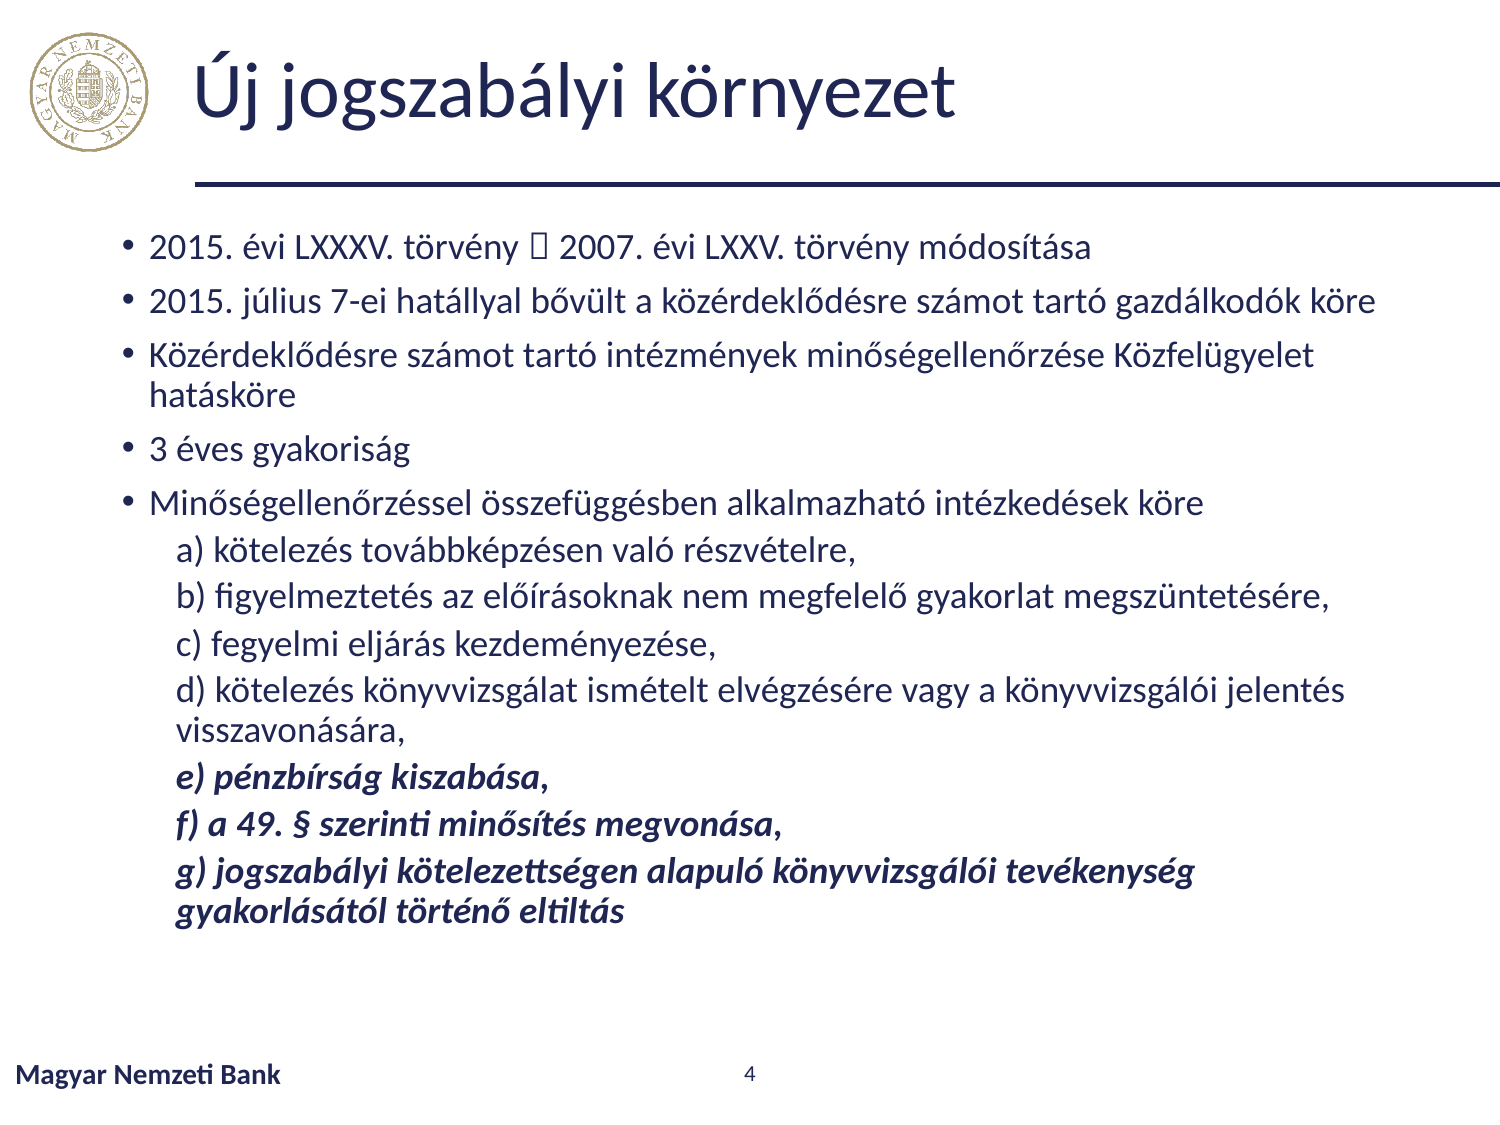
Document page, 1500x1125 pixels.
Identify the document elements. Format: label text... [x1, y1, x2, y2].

footer Magyar Nemzeti Bank [0, 1042, 507, 1103]
picture [17, 21, 161, 165]
slide_number 4 [581, 1042, 919, 1103]
list 2015. évi LXXXV. törvény  2007. évi LXXV. törvény módosítása 2015. július 7-ei hatállyal bővült a közérdeklődésre számot tartó gazdálkodók köre Közérdeklődésre számot tartó intézmények minőségellenőrzése Közfelügyelet hatásköre 3 éves gyakoriság Minőségellenőrzéssel összefüggésben alkalmazható intézkedések köre a) kötelezés továbbképzésen való részvételre, b) figyelmeztetés az előírásoknak nem megfelelő gyakorlat megszüntetésére, c) fegyelmi eljárás kezdeményezése, d) kötelezés könyvvizsgálat ismételt elvégzésére vagy a könyvvizsgálói jelentés visszavonására, e) pénzbírság kiszabása, f) a 49. § szerinti minősítés megvonása, g) jogszabályi kötelezettségen alapuló könyvvizsgálói tevékenység gyakorlásától történő eltiltás [106, 219, 1401, 1024]
title Új jogszabályi környezet [177, 29, 1400, 155]
